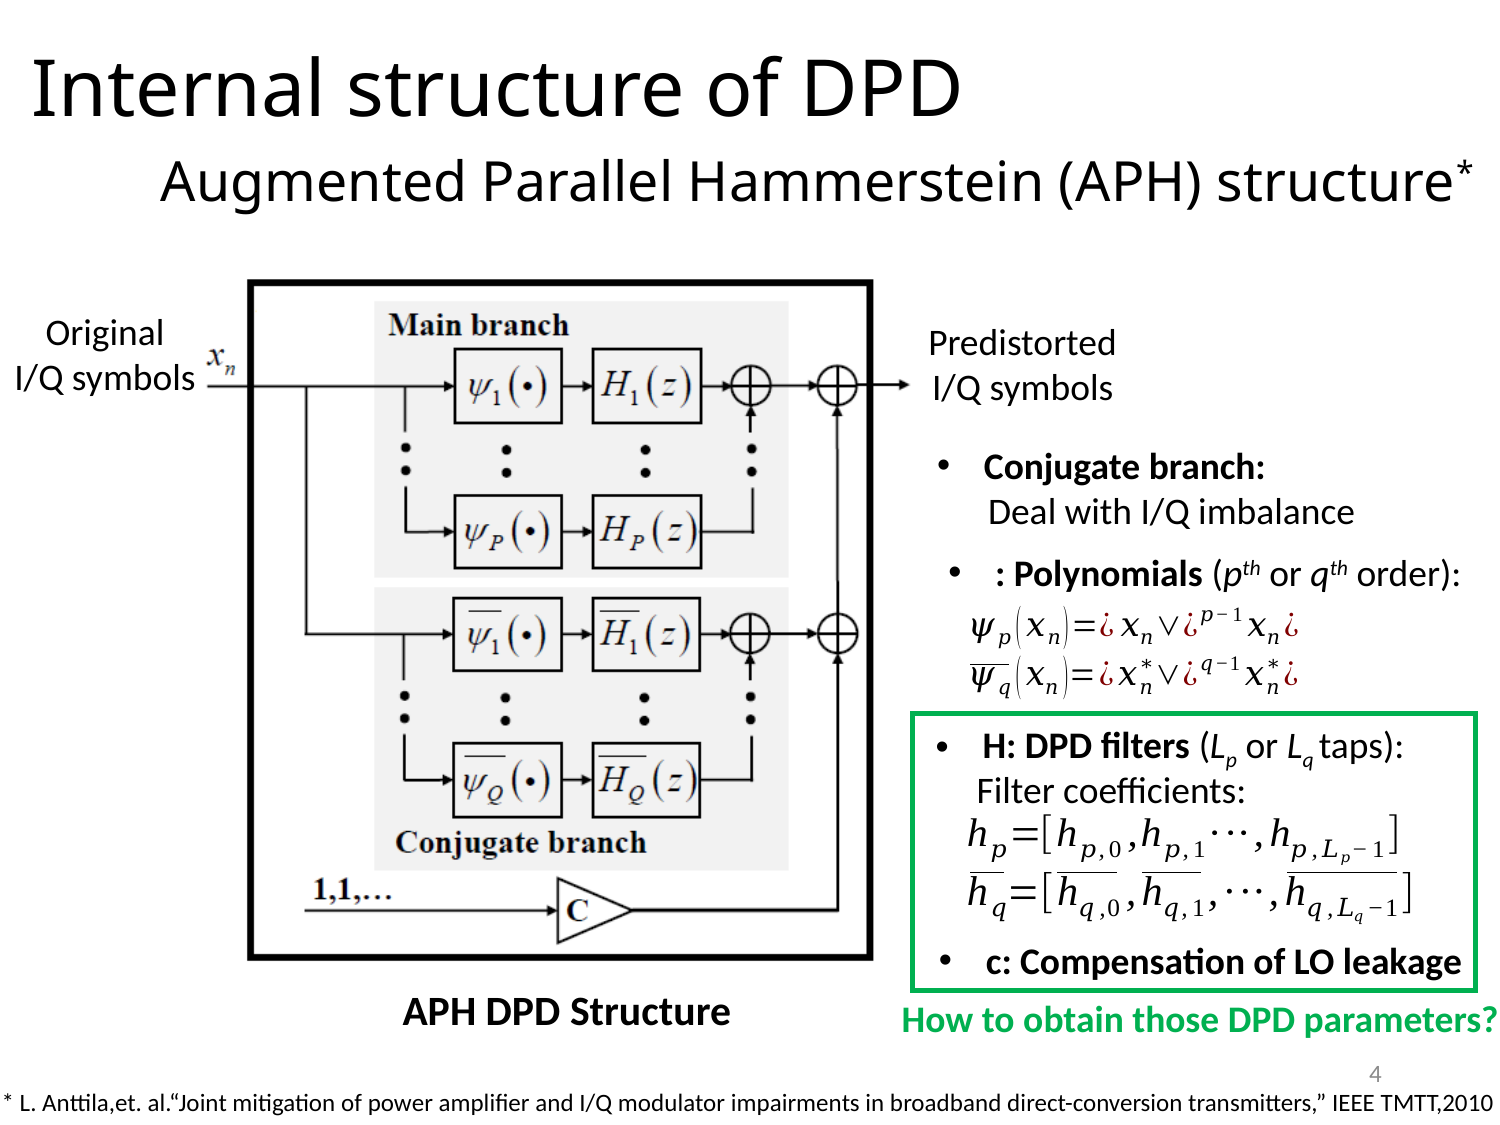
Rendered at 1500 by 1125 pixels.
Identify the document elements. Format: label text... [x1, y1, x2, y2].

slide_number 4 [1059, 1042, 1397, 1103]
text_box Original I/Q symbols [0, 300, 194, 406]
text_box c: Compensation of LO leakage [1476, 929, 1486, 987]
picture [194, 263, 920, 972]
text_box APH DPD Structure [387, 976, 747, 1042]
text_box * L. Anttila,et. al.“Joint mitigation of power amplifier and I/Q modulator impairments in broadband direct-conversion transmitters,” IEEE TMTT,2010 [0, 1079, 1500, 1125]
text_box Predistorted I/Q symbols [920, 310, 1132, 416]
text_box How to obtain those DPD parameters? [886, 987, 1500, 1048]
title Internal structure of DPD Augmented Parallel Hammerstein (APH) structure* [16, 24, 1500, 242]
text_box Conjugate branch: Deal with I/Q imbalance [922, 434, 1371, 540]
text_box [911, 713, 1476, 987]
